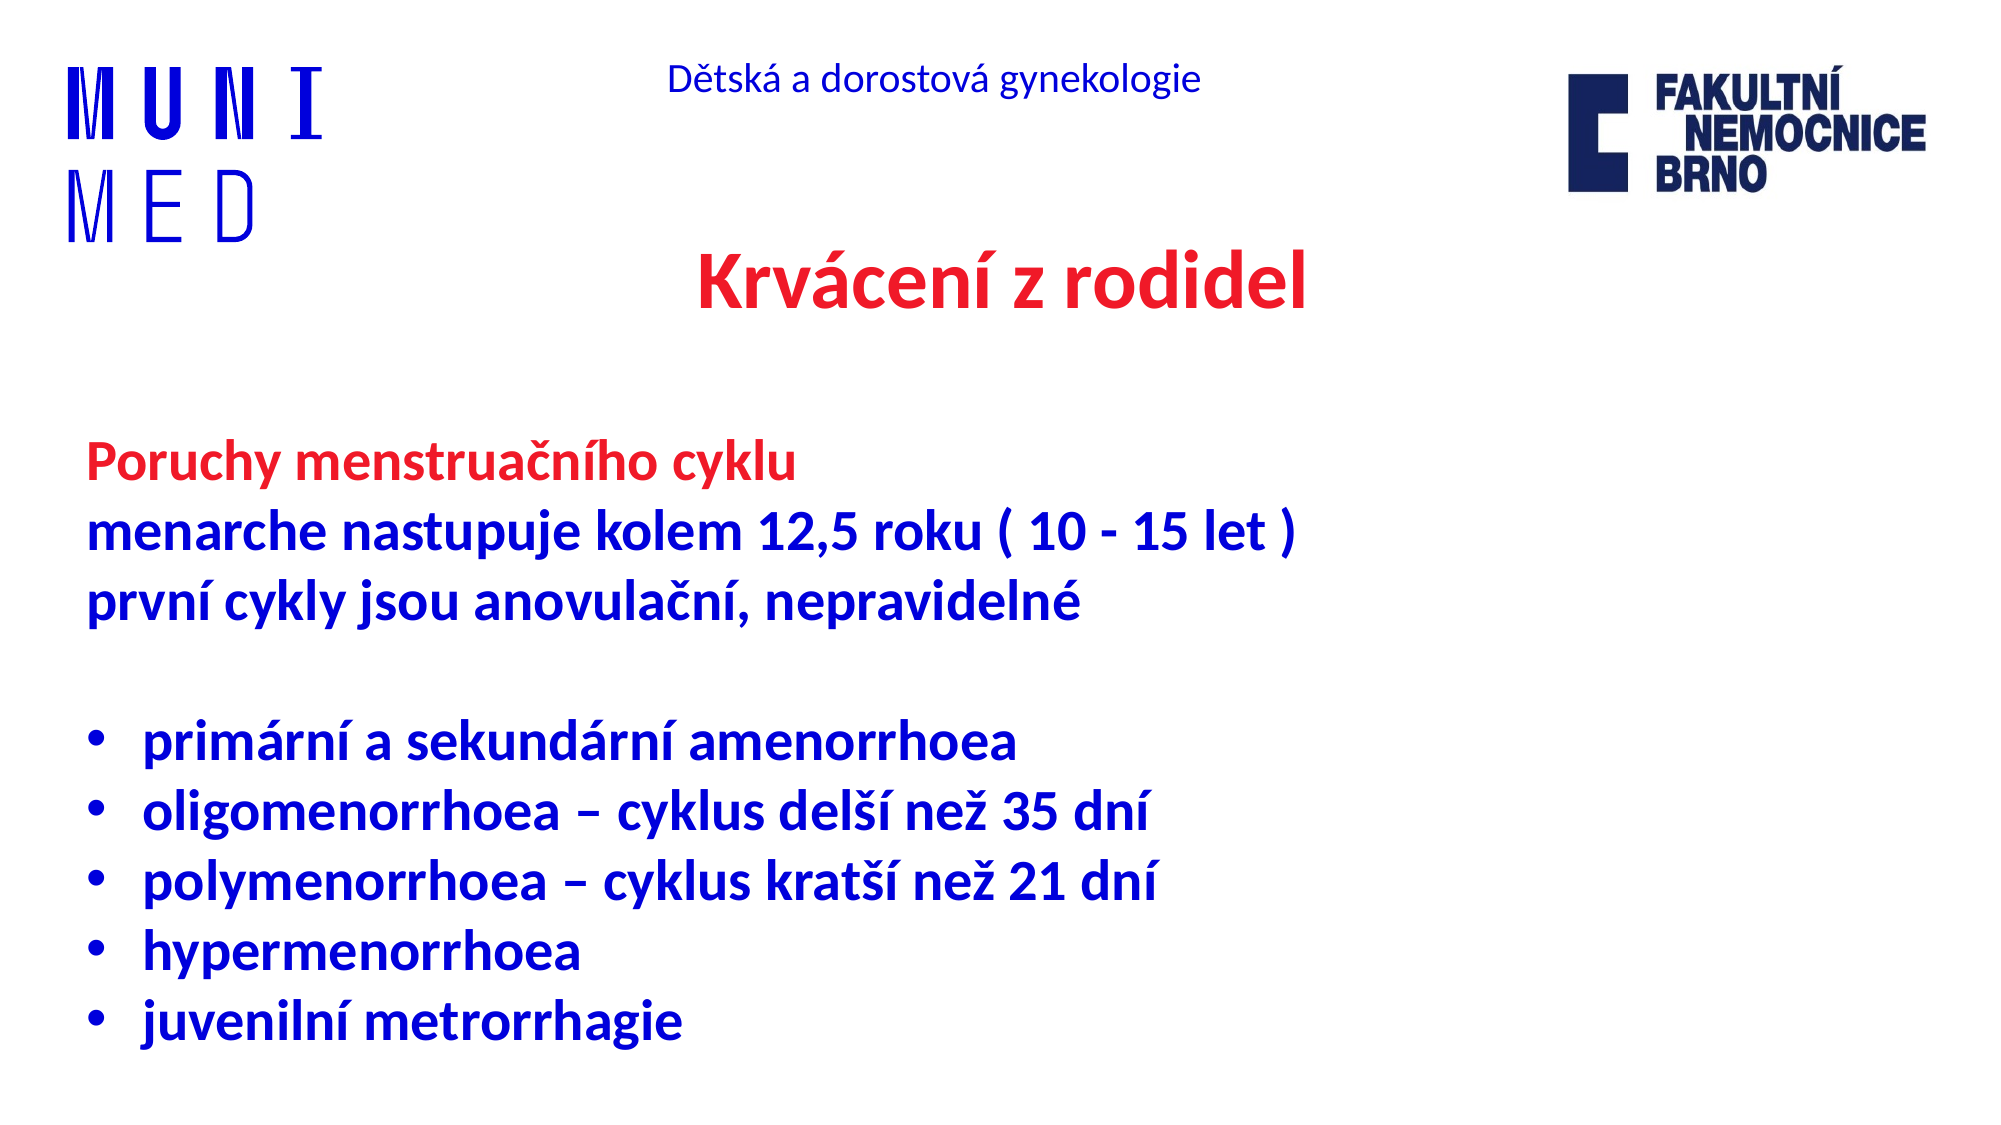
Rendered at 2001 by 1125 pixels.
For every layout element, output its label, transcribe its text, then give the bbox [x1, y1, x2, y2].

text_box Dětská a dorostová gynekologie [423, 50, 1446, 113]
text_box Krvácení z rodidel [3, 218, 2000, 334]
picture [1537, 33, 1956, 232]
text_box Poruchy menstruačního cyklu menarche nastupuje kolem 12,5 roku ( 10 - 15 let ) první cykly jsou anovulační, nepravidelné primární a sekundární amenorrhoea oligomenorrhoea – cyklus delší než 35 dní polymenorrhoea – cyklus kratší než 21 dní hypermenorrhoea juvenilní metrorrhagie [71, 414, 1913, 1125]
